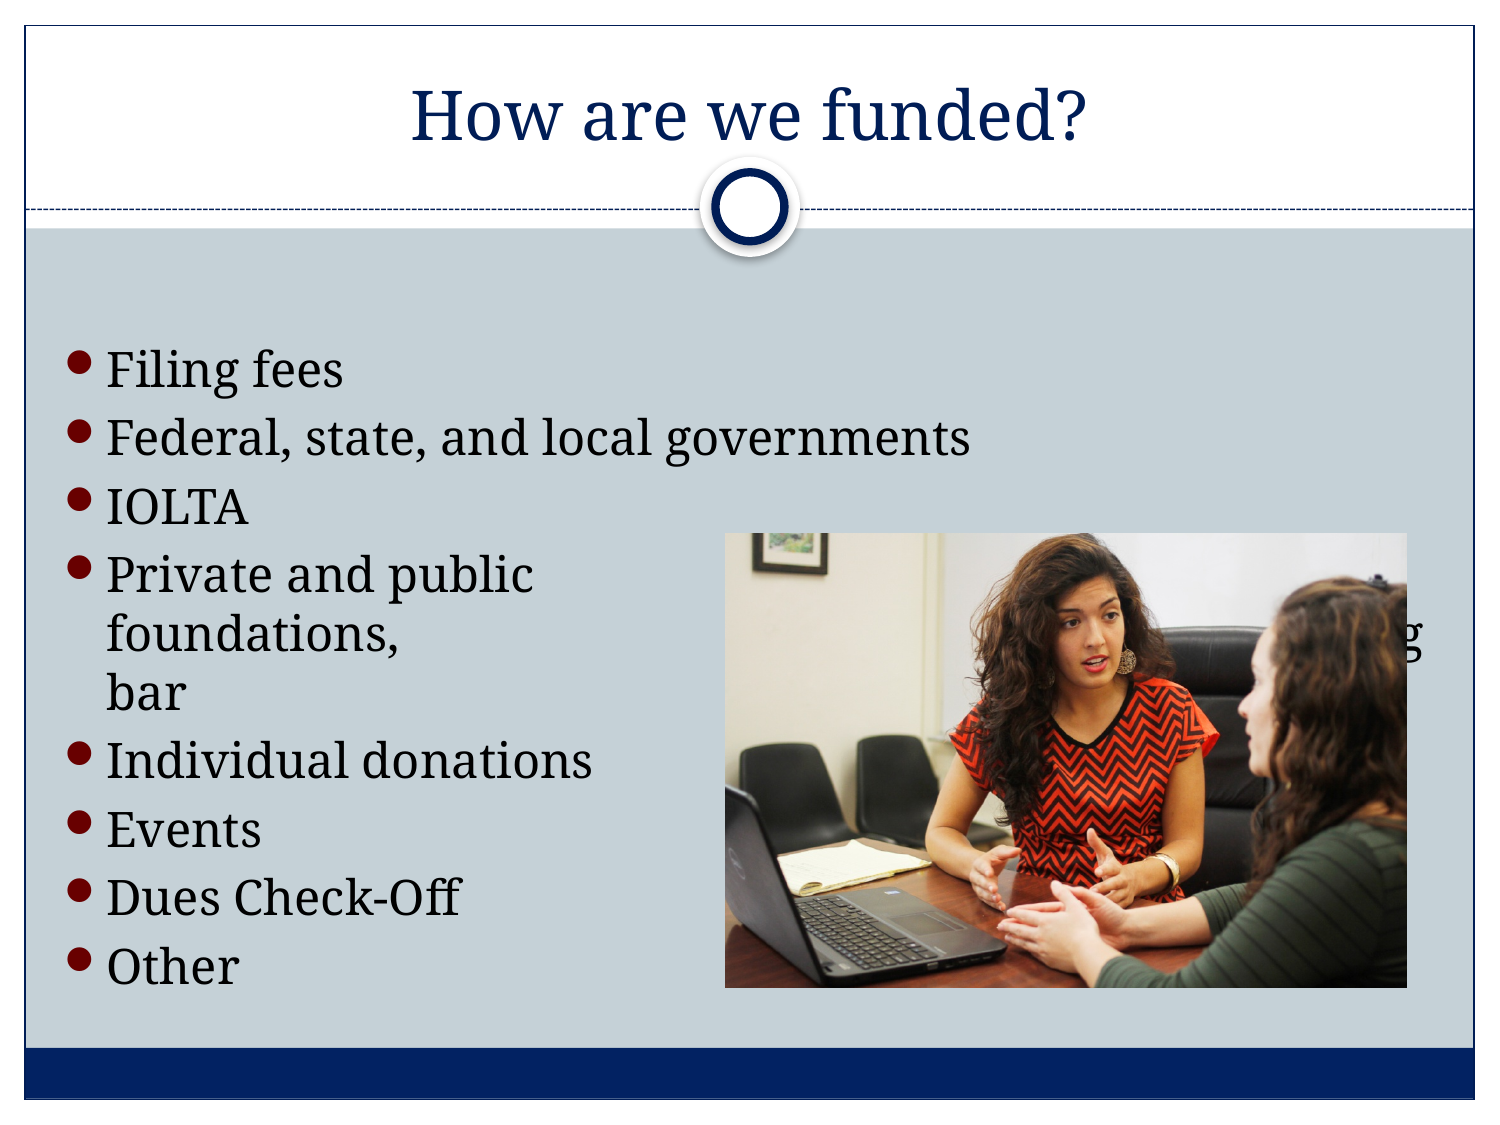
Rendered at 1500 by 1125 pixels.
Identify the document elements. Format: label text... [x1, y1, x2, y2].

text_box [25, 0, 76, 27]
list Filing fees Federal, state, and local governments IOLTA Private and public foundations, including bar organizations Individual donations Events Dues Check-Off Other [49, 262, 1445, 1013]
picture [724, 533, 1407, 988]
title How are we funded? [49, 37, 1450, 162]
